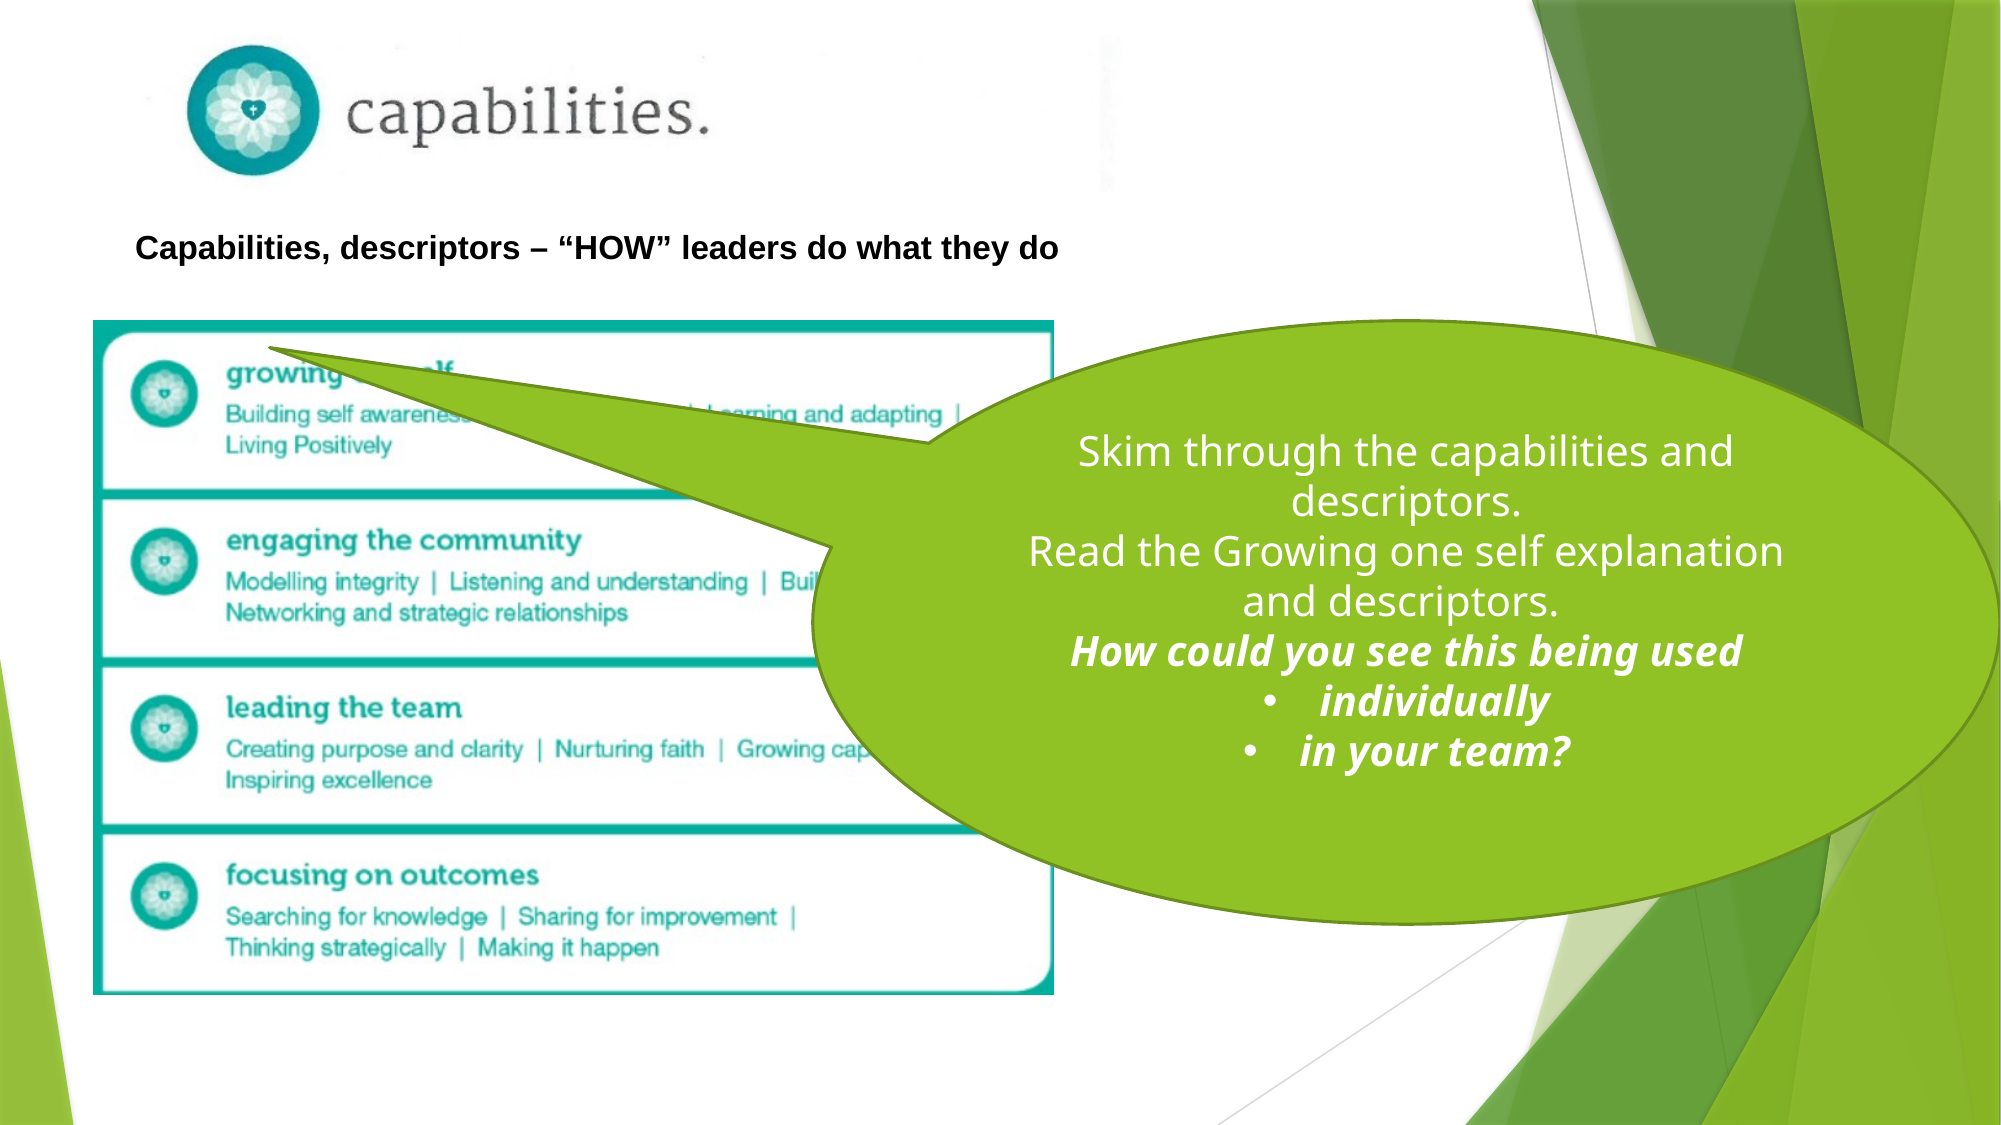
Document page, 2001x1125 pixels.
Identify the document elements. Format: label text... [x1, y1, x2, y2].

picture [92, 320, 1054, 995]
text_box Capabilities, descriptors – “HOW” leaders do what they do [120, 218, 1076, 274]
picture [58, 35, 1140, 193]
text_box Skim through the capabilities and descriptors. Read the Growing one self explanation and descriptors. How could you see this being used individually in your team? [1058, 319, 2000, 926]
